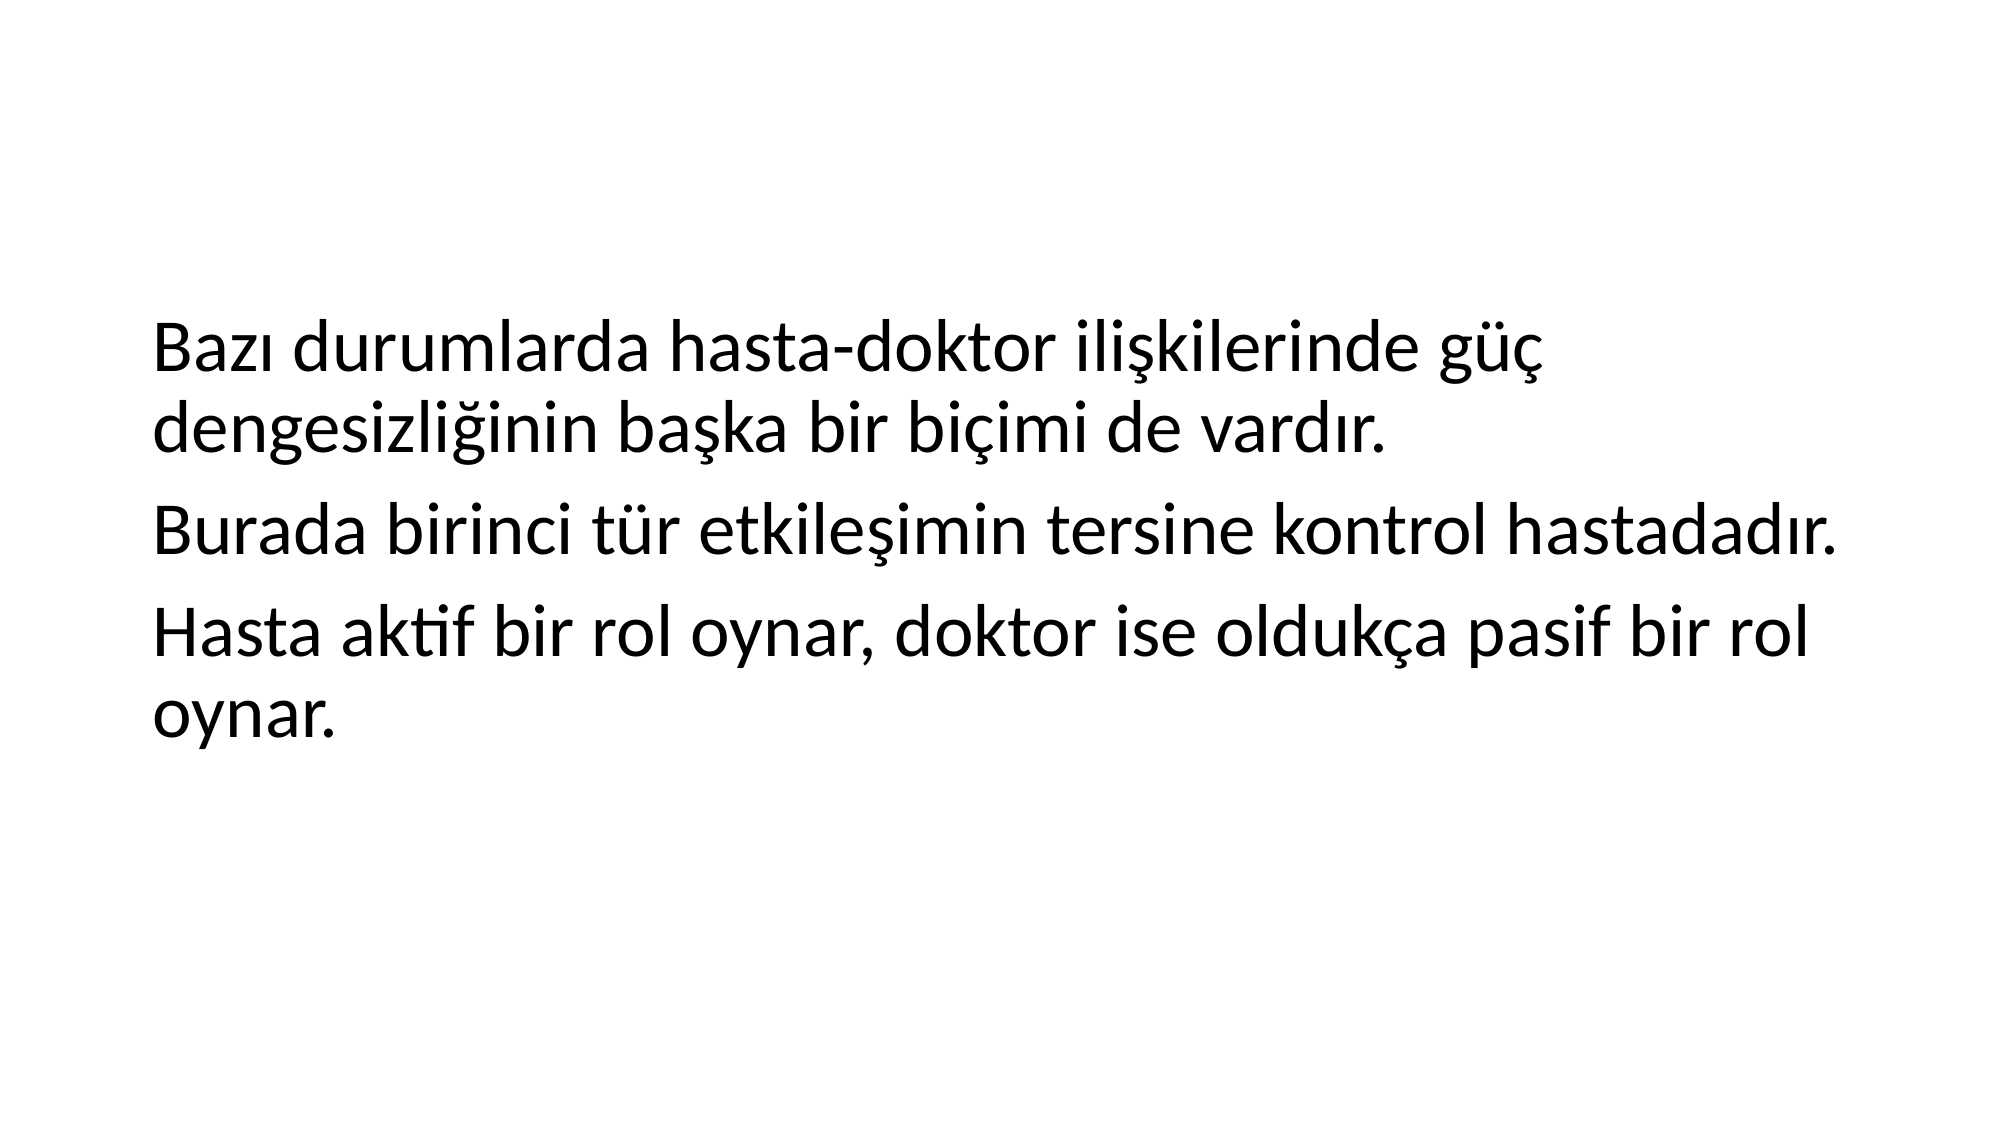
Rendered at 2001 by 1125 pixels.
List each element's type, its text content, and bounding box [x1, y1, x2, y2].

list Bazı durumlarda hasta-doktor ilişkilerinde güç dengesizliğinin başka bir biçimi de vardır. Burada birinci tür etkileşimin tersine kontrol hastadadır. Hasta aktif bir rol oynar, doktor ise oldukça pasif bir rol oynar. [137, 299, 1863, 1014]
